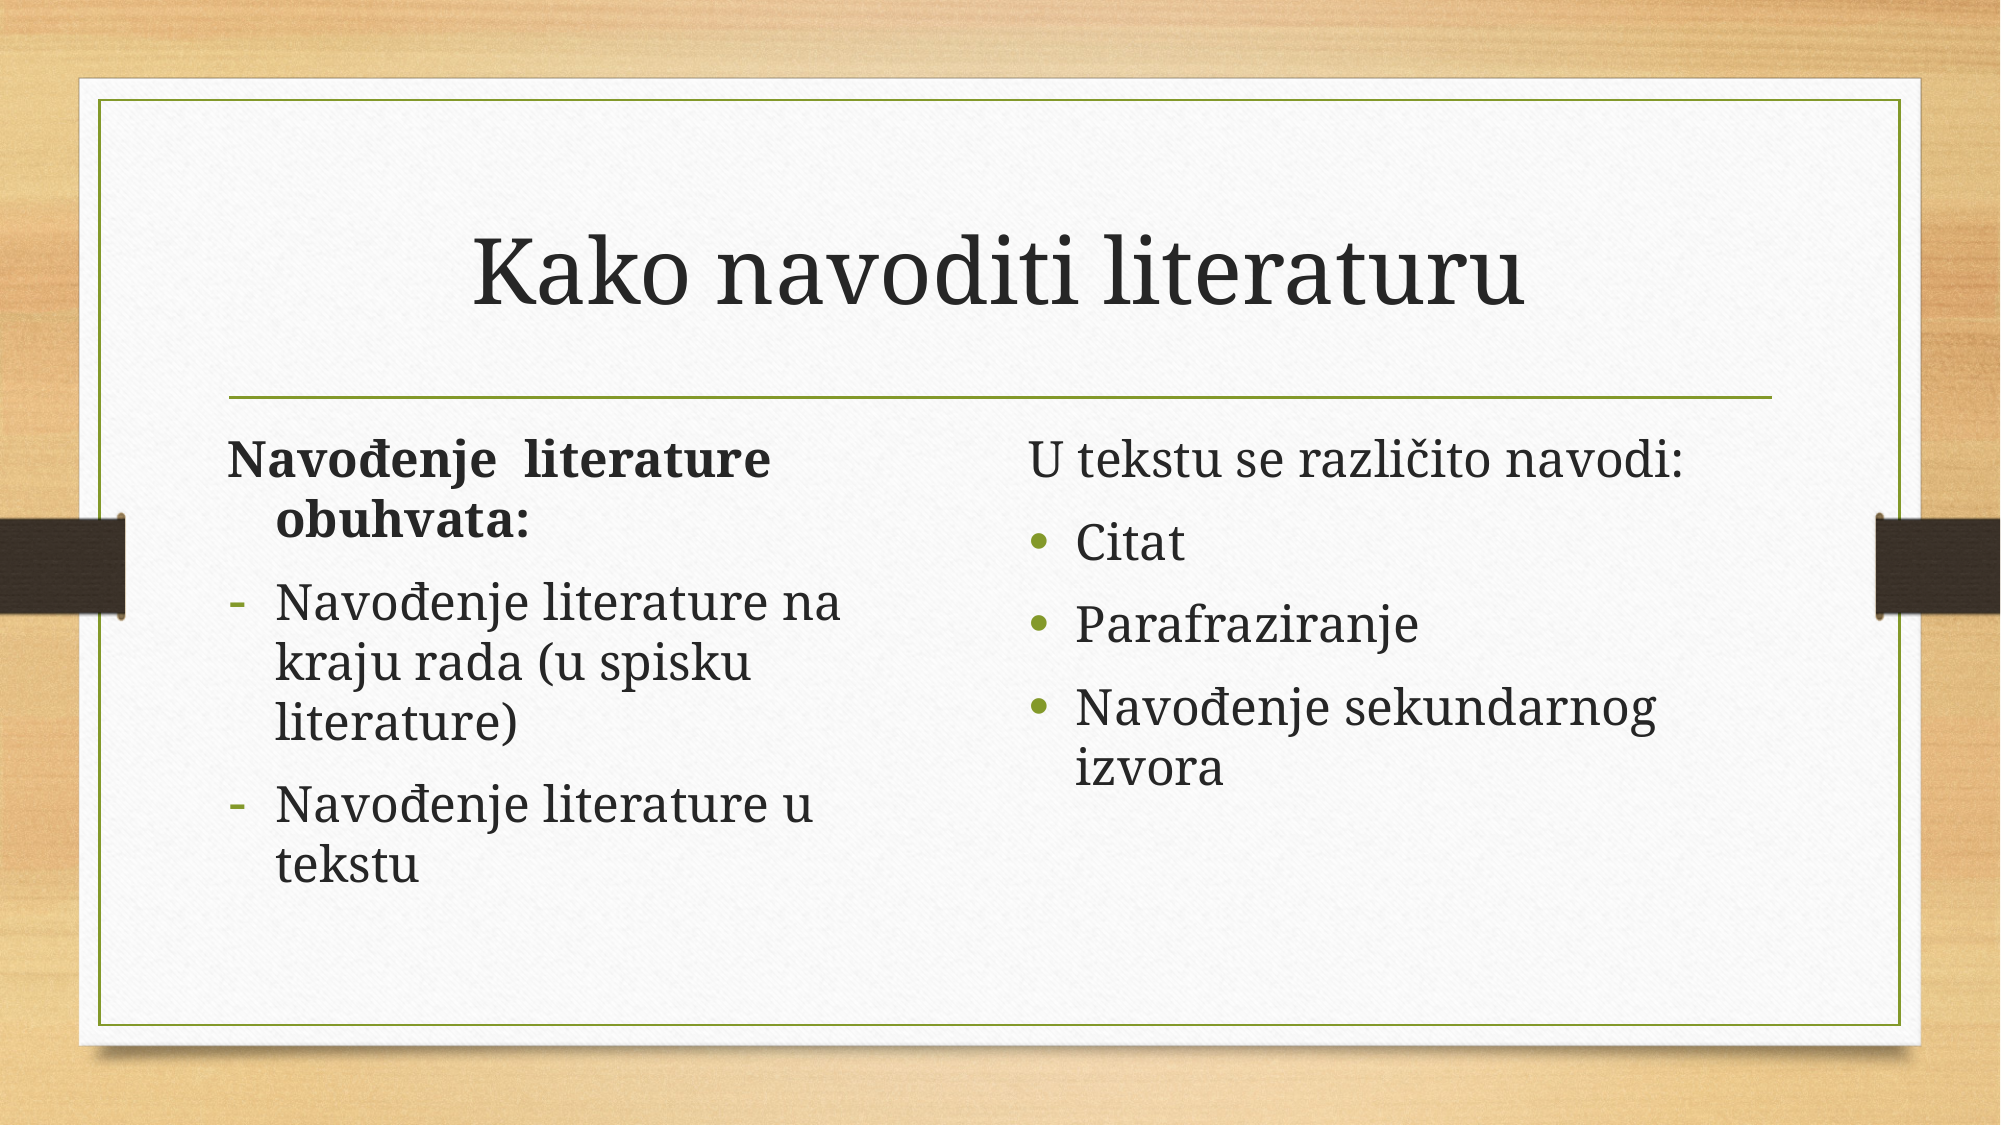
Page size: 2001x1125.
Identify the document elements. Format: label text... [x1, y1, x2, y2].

picture [0, 0, 2001, 1125]
list Navođenje literature obuhvata: Navođenje literature na kraju rada (u spisku literature) Navođenje literature u tekstu [213, 420, 987, 963]
list U tekstu se različito navodi: Citat Parafraziranje Navođenje sekundarnog izvora [1013, 420, 1788, 963]
title Kako navoditi literaturu [212, 161, 1788, 375]
